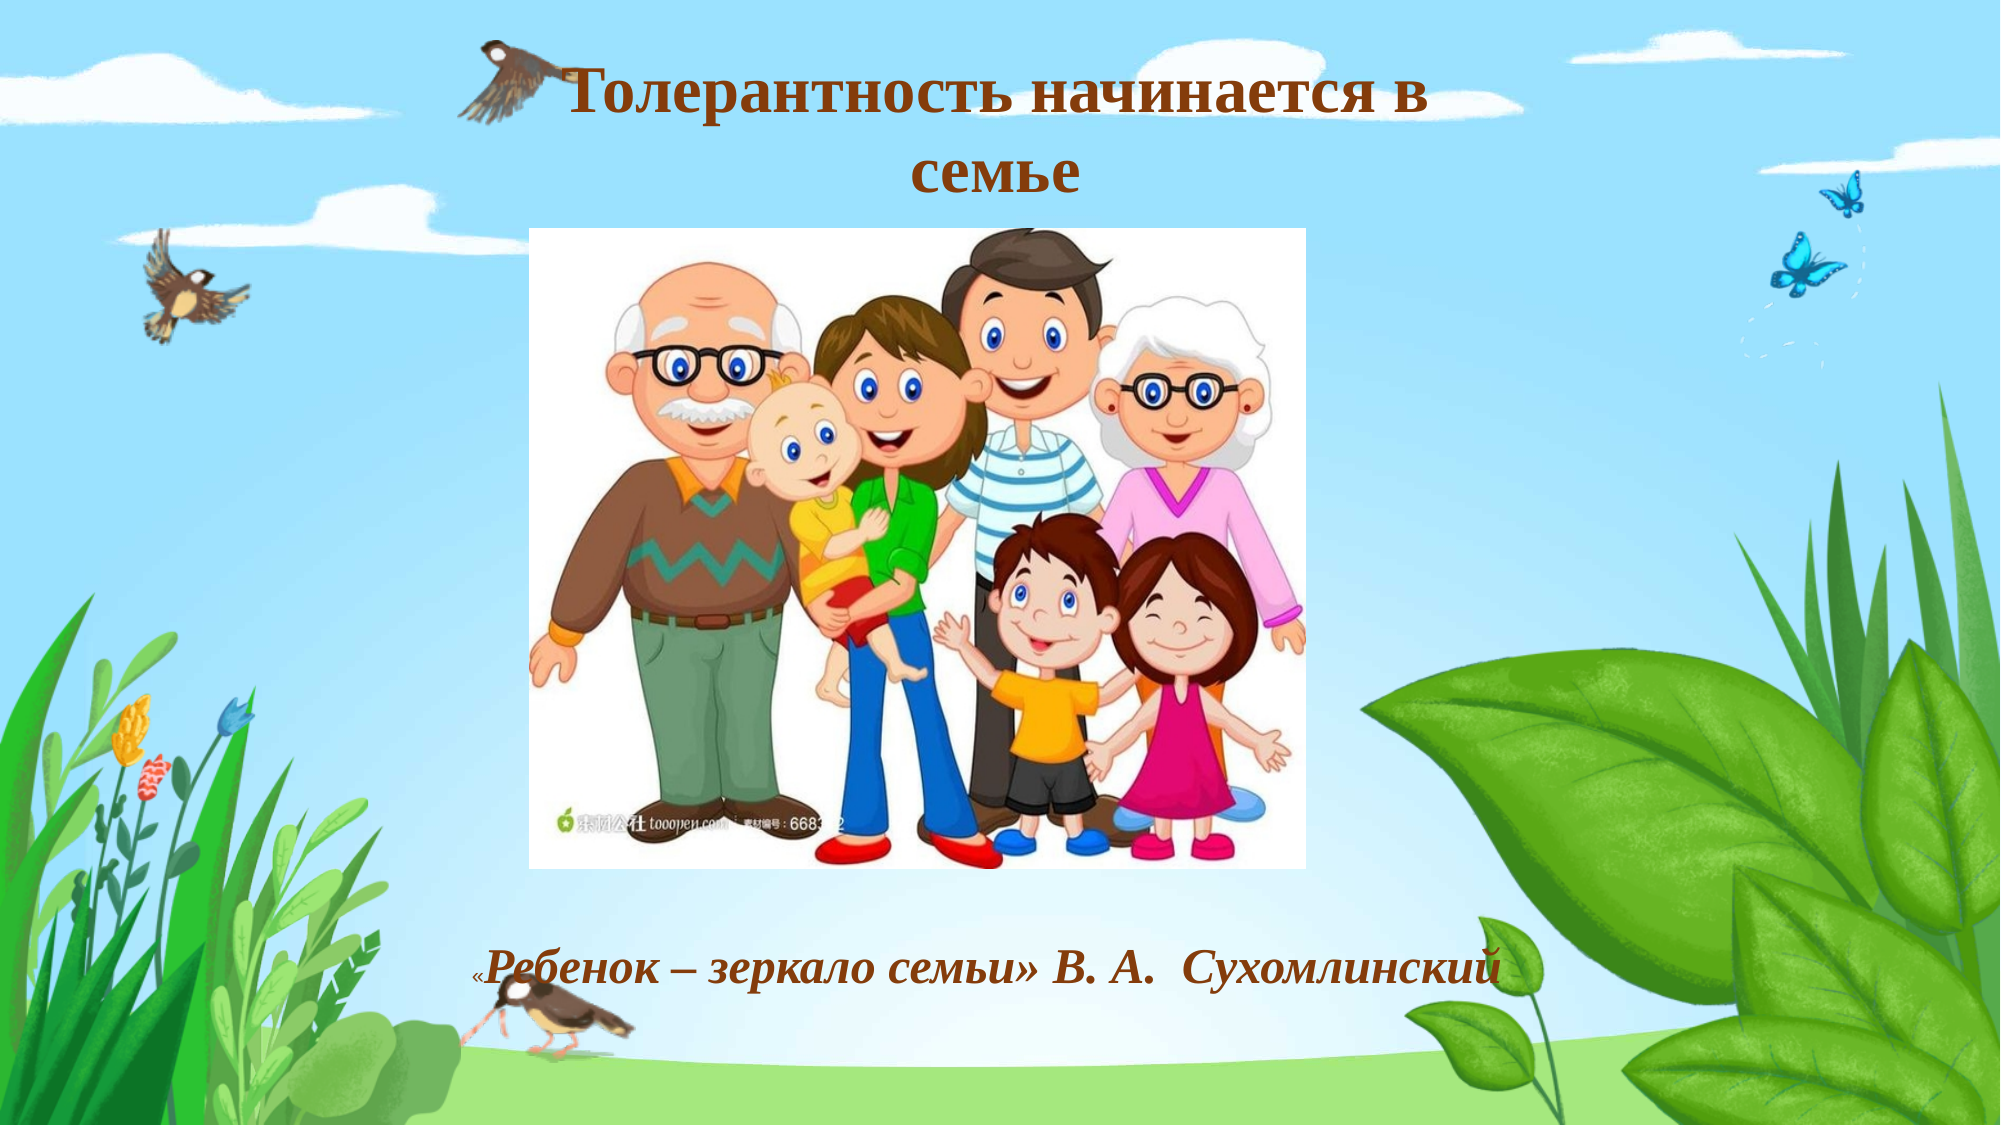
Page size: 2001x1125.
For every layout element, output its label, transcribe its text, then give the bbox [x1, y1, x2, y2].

text_box «Ребенок – зеркало семьи» В. А. Сухомлинский [457, 921, 1666, 1001]
text_box Толерантность начинается в семье [495, 38, 1496, 214]
picture [0, 0, 2001, 1125]
